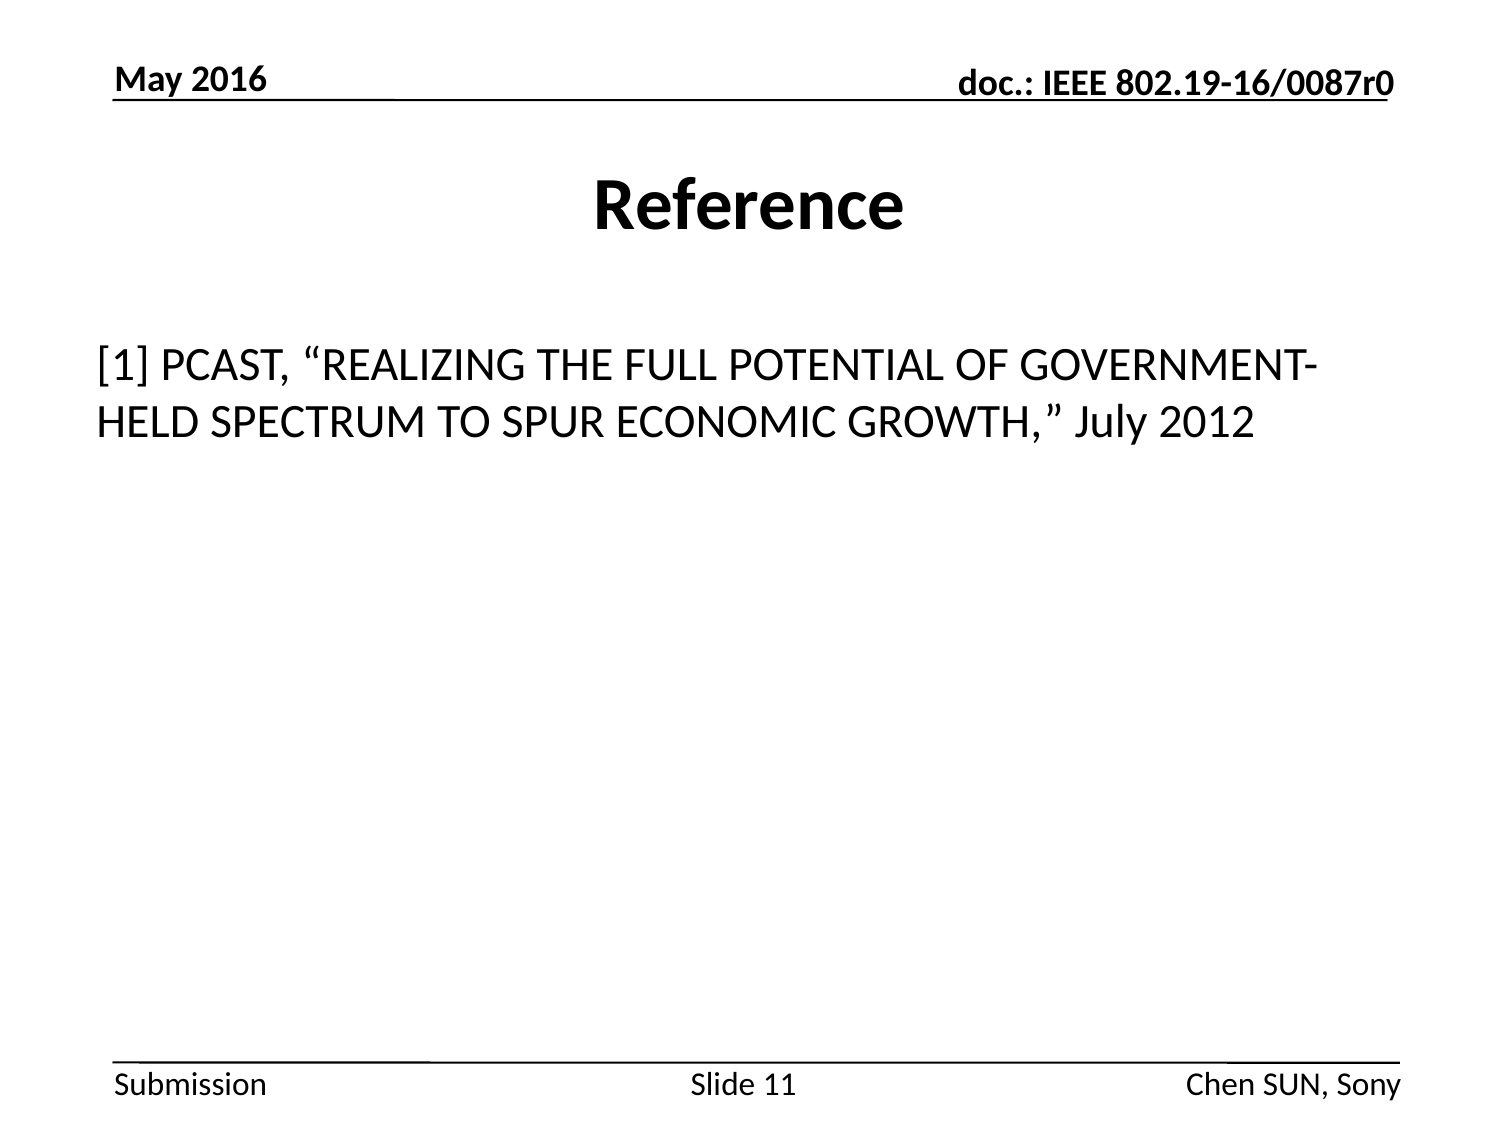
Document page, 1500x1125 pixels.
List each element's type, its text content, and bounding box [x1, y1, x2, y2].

title Reference [112, 112, 1388, 288]
slide_number Slide 11 [687, 1061, 800, 1123]
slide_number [114, 54, 493, 100]
footer Chen SUN, Sony [902, 1061, 1402, 1093]
list [1] PCAST, “REALIZING THE FULL POTENTIAL OF GOVERNMENT-HELD SPECTRUM TO SPUR ECONOMIC GROWTH,” July 2012 [81, 324, 1412, 1000]
